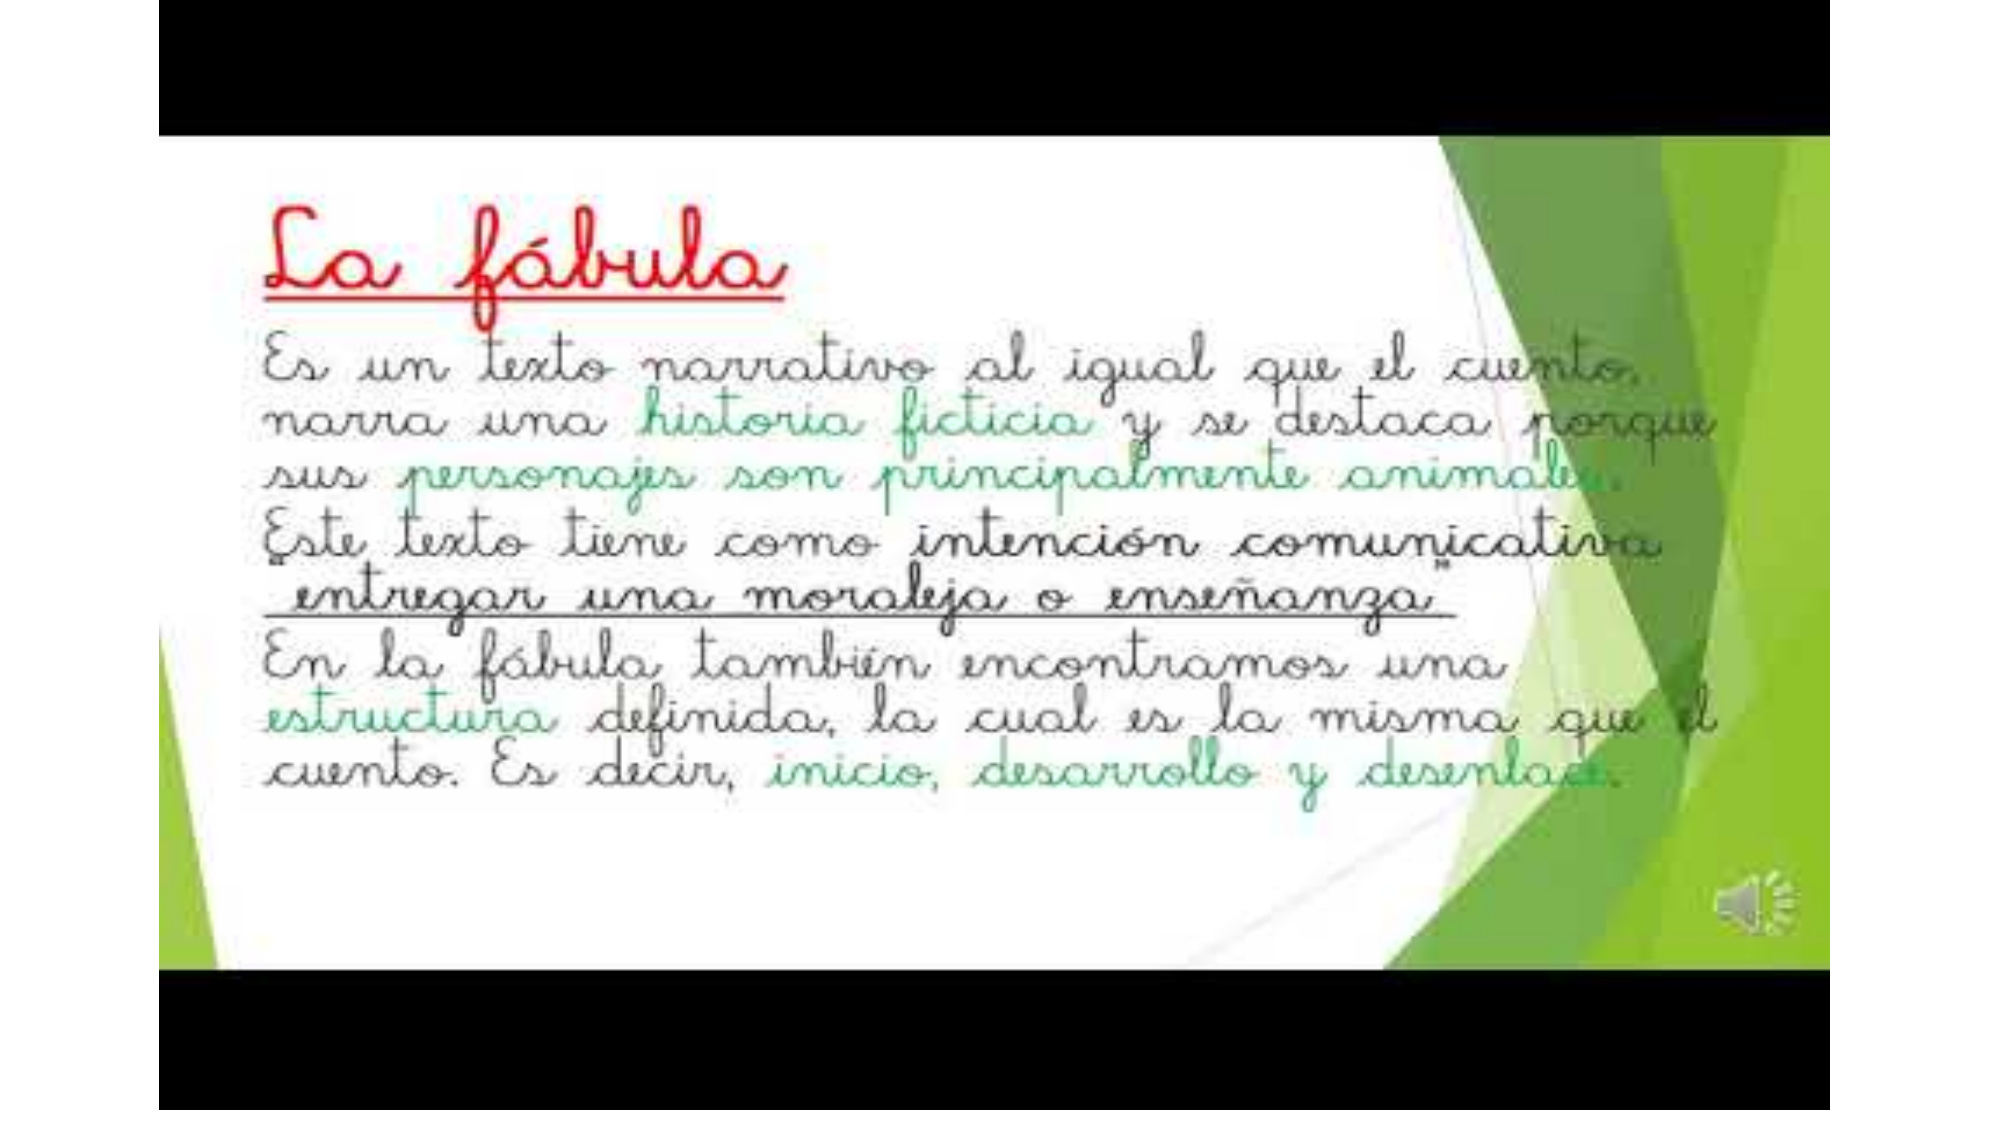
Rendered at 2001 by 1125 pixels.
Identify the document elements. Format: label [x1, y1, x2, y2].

picture [159, 0, 1830, 1110]
